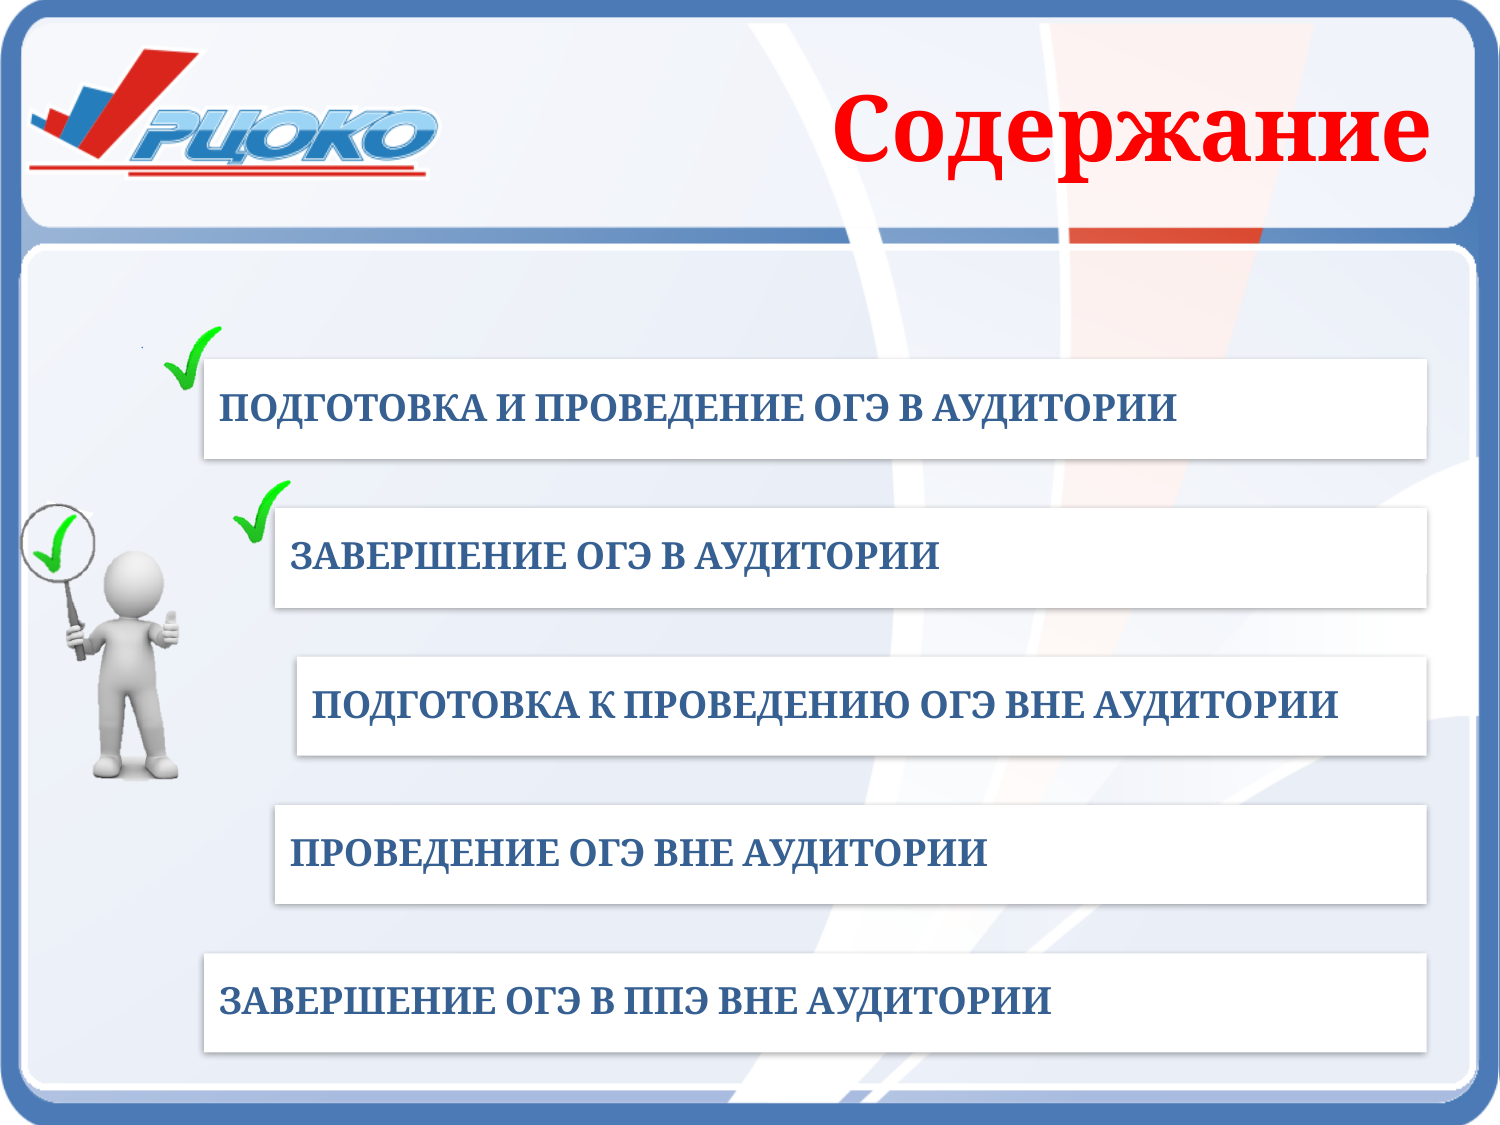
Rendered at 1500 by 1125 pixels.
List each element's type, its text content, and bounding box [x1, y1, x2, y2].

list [118, 266, 1427, 1059]
picture [220, 469, 301, 563]
title Содержание [98, 30, 1449, 219]
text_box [0, 490, 238, 816]
picture [150, 316, 232, 409]
picture [0, 0, 1500, 1125]
